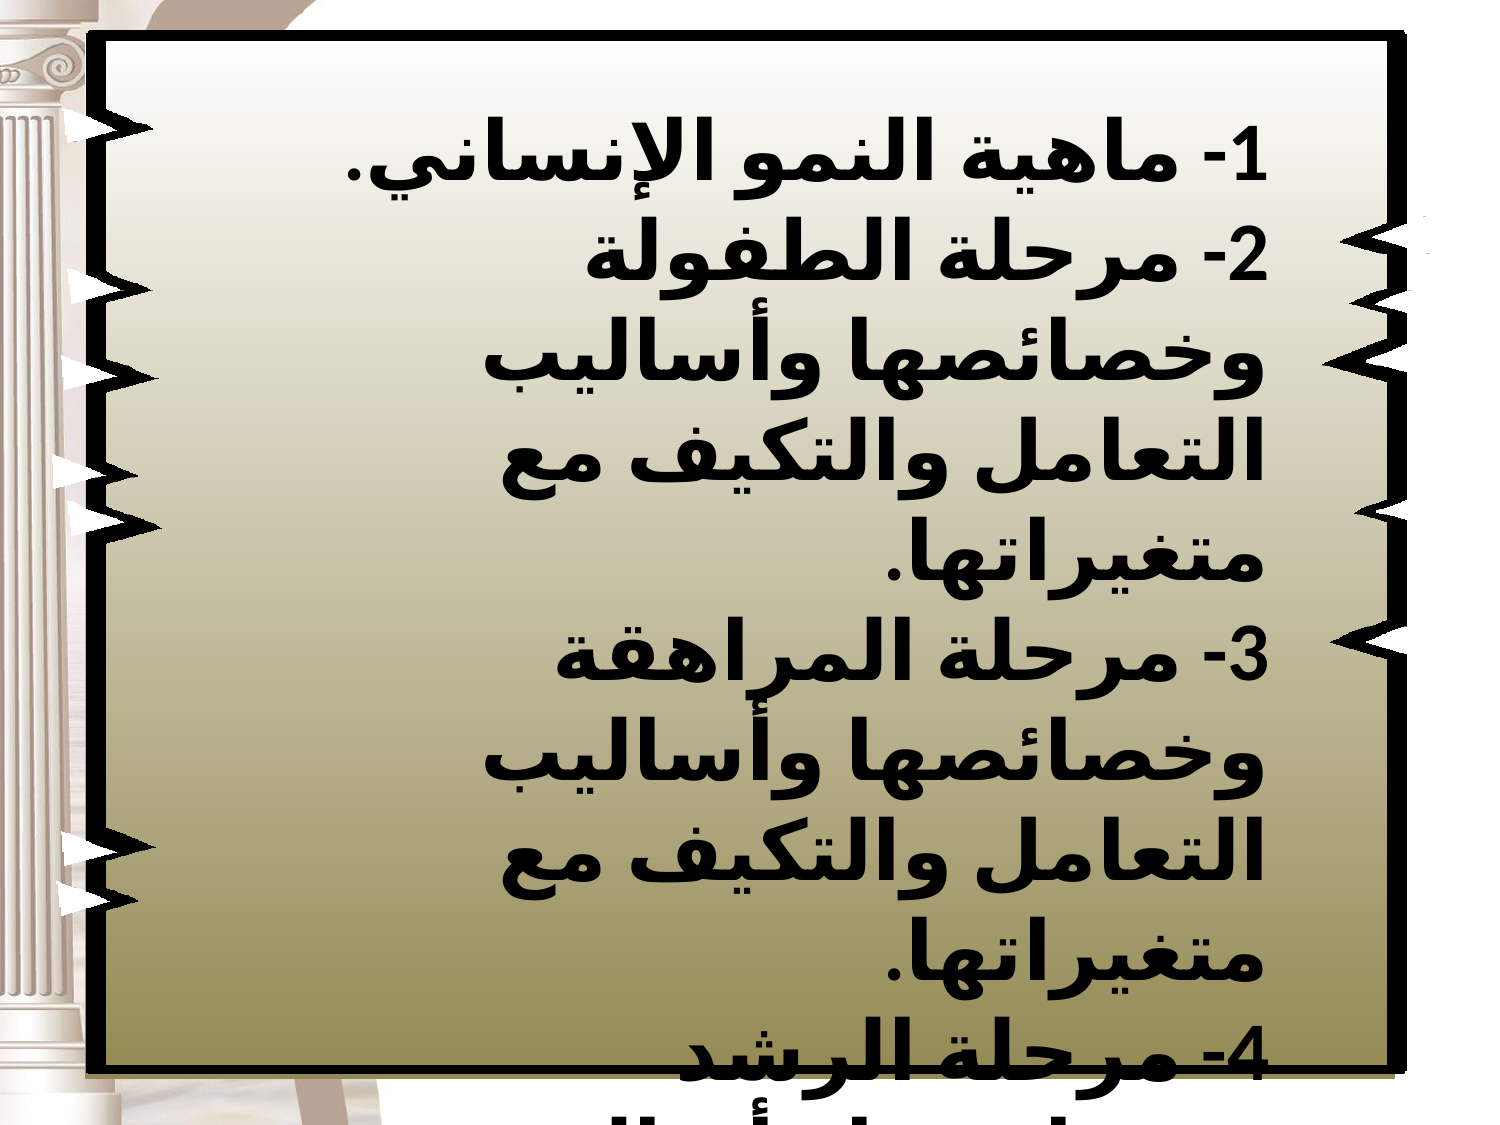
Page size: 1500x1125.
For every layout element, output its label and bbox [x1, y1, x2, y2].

picture [0, 0, 1500, 1125]
text_box [46, 30, 1454, 1079]
